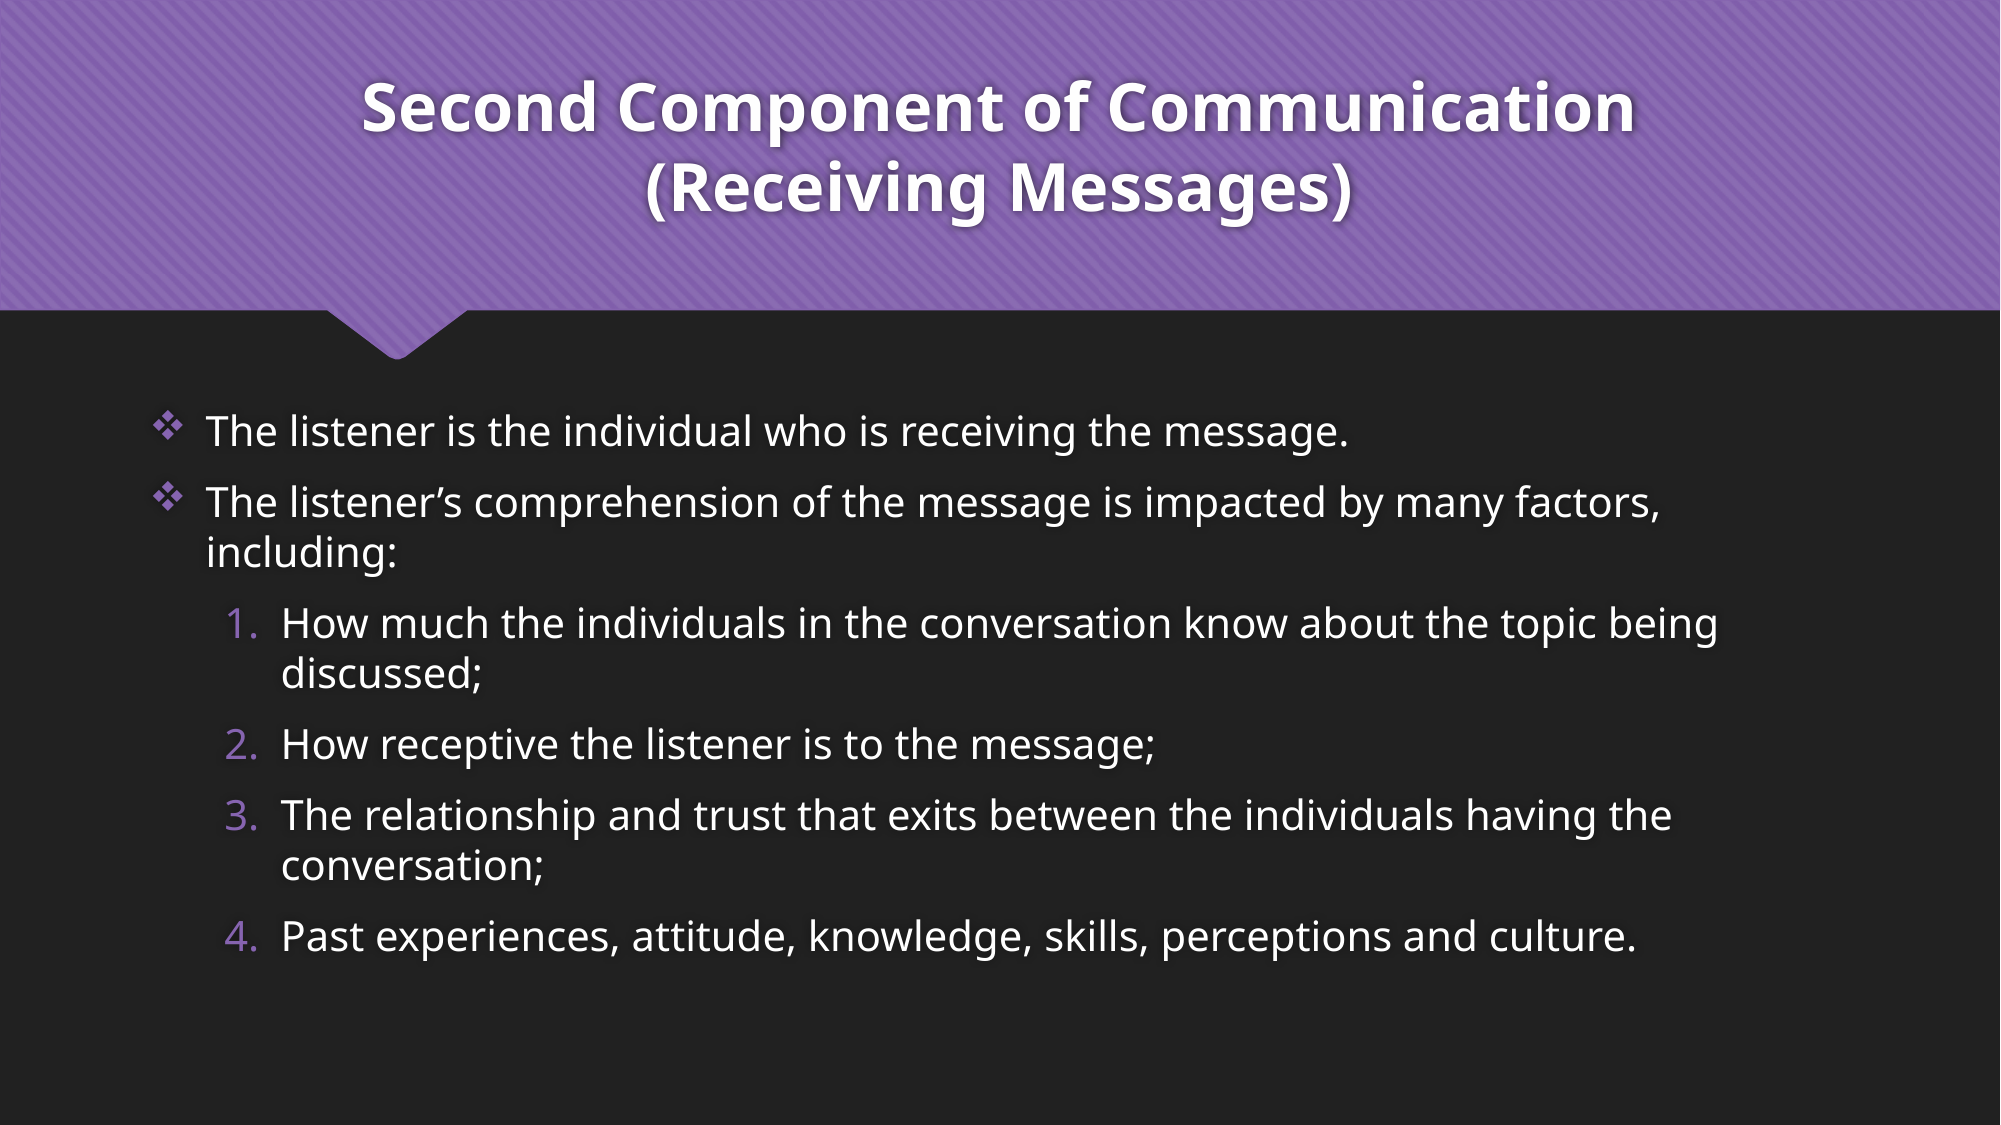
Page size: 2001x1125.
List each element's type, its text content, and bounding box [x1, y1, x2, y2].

list The listener is the individual who is receiving the message. The listener’s comprehension of the message is impacted by many factors, including: How much the individuals in the conversation know about the topic being discussed; How receptive the listener is to the message; The relationship and trust that exits between the individuals having the conversation; Past experiences, attitude, knowledge, skills, perceptions and culture. [134, 260, 1866, 1034]
title Second Component of Communication (Receiving Messages) [132, 73, 1868, 233]
